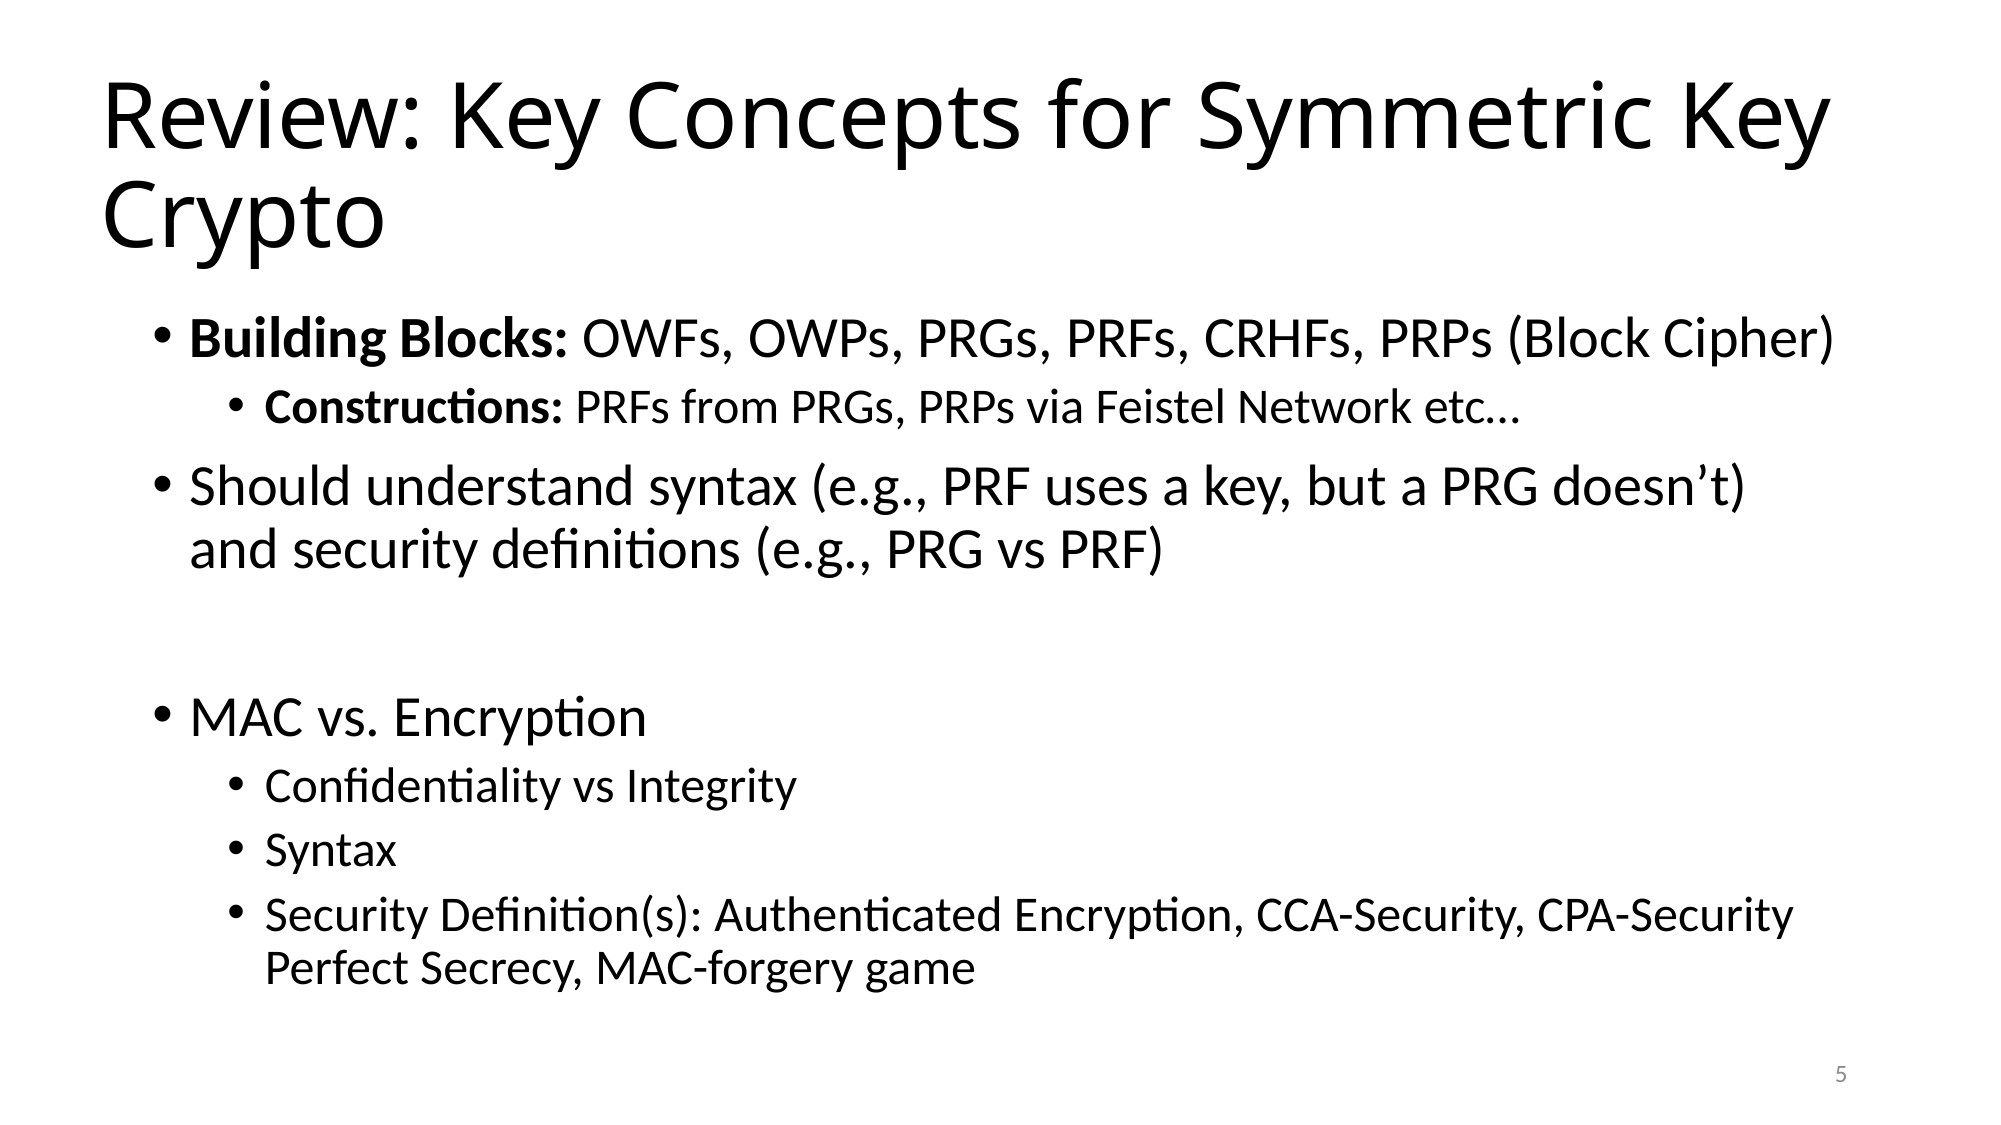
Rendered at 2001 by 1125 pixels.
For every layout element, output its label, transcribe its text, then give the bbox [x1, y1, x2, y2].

title Review: Key Concepts for Symmetric Key Crypto [85, 59, 1950, 278]
slide_number 5 [1412, 1042, 1863, 1103]
list Building Blocks: OWFs, OWPs, PRGs, PRFs, CRHFs, PRPs (Block Cipher) Constructions: PRFs from PRGs, PRPs via Feistel Network etc… Should understand syntax (e.g., PRF uses a key, but a PRG doesn’t) and security definitions (e.g., PRG vs PRF) MAC vs. Encryption Confidentiality vs Integrity Syntax Security Definition(s): Authenticated Encryption, CCA-Security, CPA-Security Perfect Secrecy, MAC-forgery game [137, 299, 1863, 1014]
